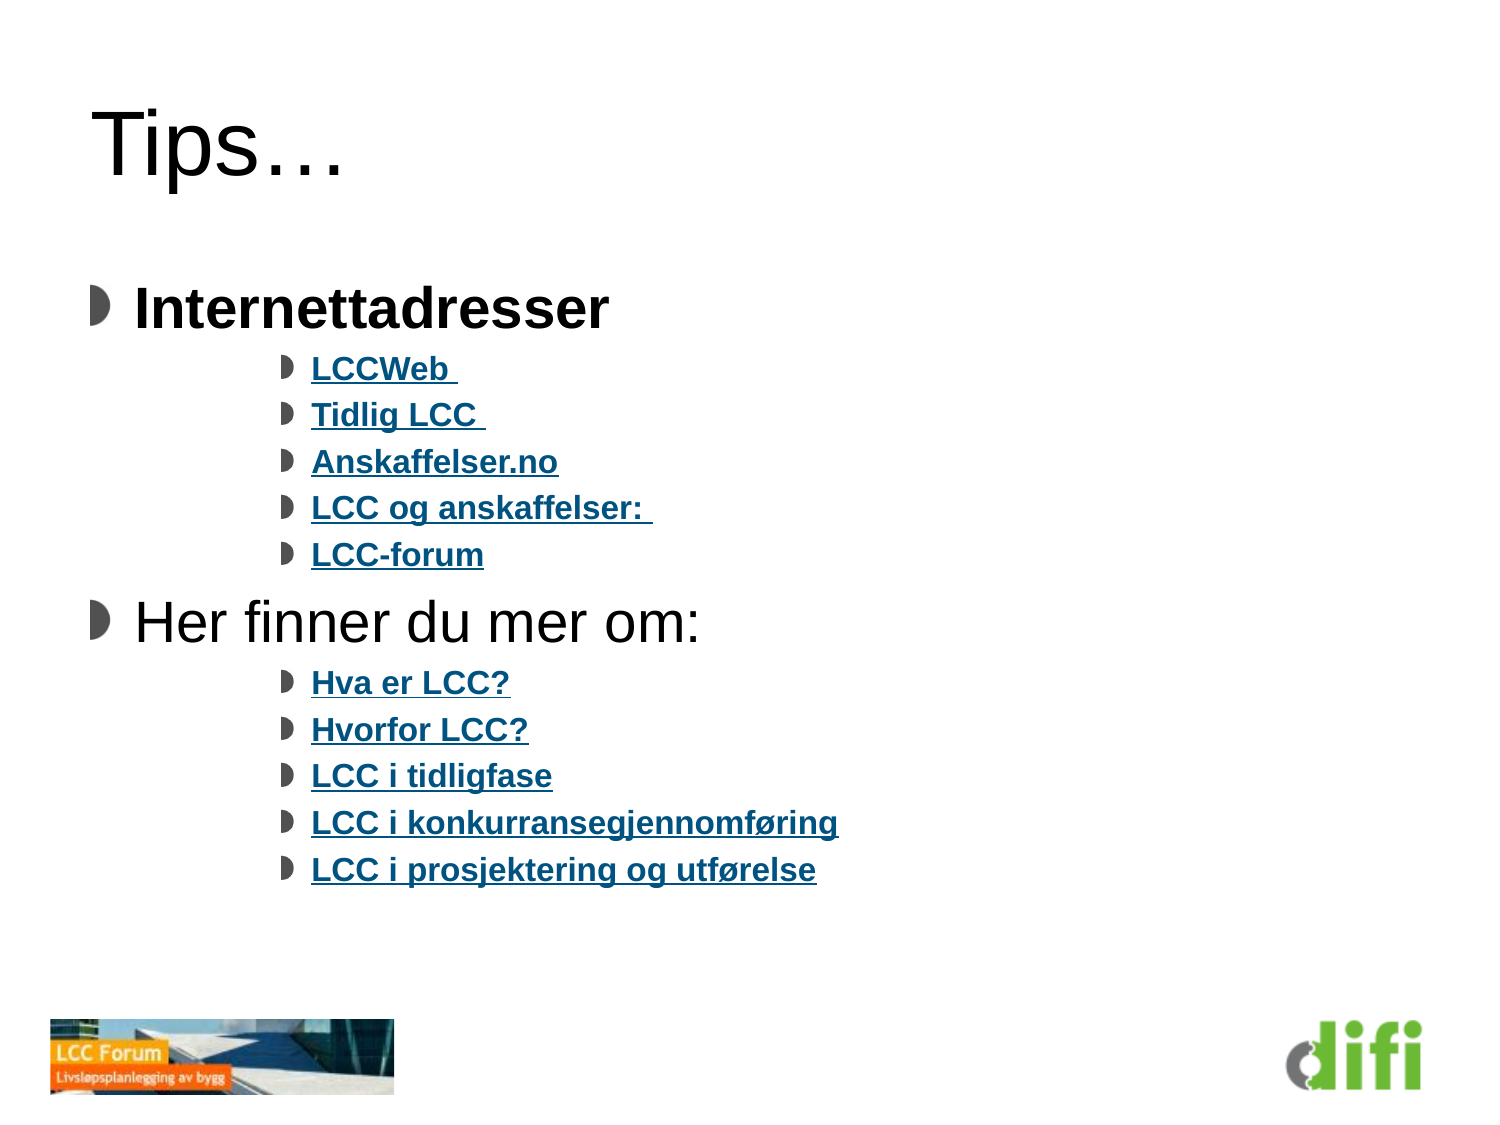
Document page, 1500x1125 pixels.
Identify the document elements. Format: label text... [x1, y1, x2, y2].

picture [1284, 1019, 1425, 1093]
picture [281, 494, 294, 519]
picture [281, 716, 294, 740]
picture [281, 762, 294, 787]
picture [281, 354, 294, 379]
picture [281, 448, 294, 472]
picture [281, 401, 294, 425]
picture [281, 855, 294, 880]
picture [281, 669, 294, 693]
list Internettadresser LCCWeb Tidlig LCC Anskaffelser.no LCC og anskaffelser: LCC-forum Her finner du mer om: Hva er LCC? Hvorfor LCC? LCC i tidligfase LCC i konkurransegjennomføring LCC i prosjektering og utførelse [75, 262, 1425, 1005]
title Tips… [75, 45, 1425, 233]
picture [281, 541, 294, 565]
picture [90, 599, 111, 640]
picture [90, 284, 111, 326]
picture [50, 1019, 395, 1095]
picture [281, 809, 294, 833]
